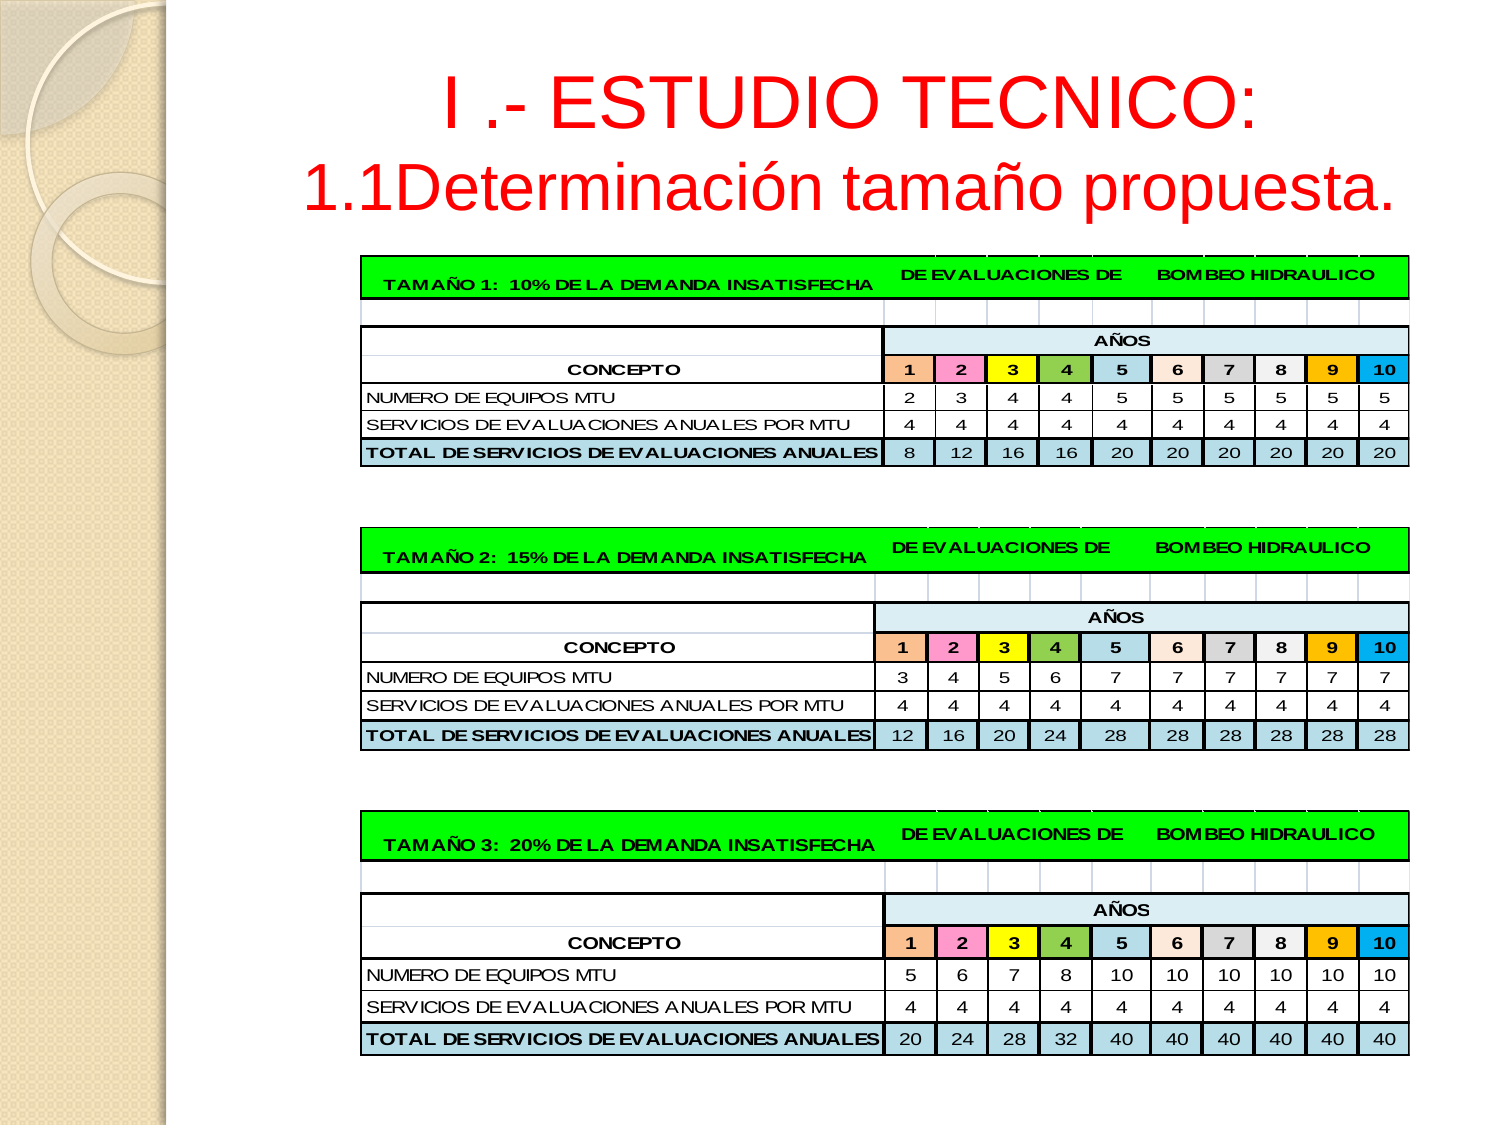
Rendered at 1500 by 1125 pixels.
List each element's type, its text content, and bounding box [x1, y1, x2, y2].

picture [359, 255, 1412, 469]
title I .- ESTUDIO TECNICO: 1.1Determinación tamaño propuesta. [235, 45, 1466, 233]
picture [359, 526, 1412, 752]
list [235, 237, 1466, 657]
picture [359, 810, 1412, 1058]
